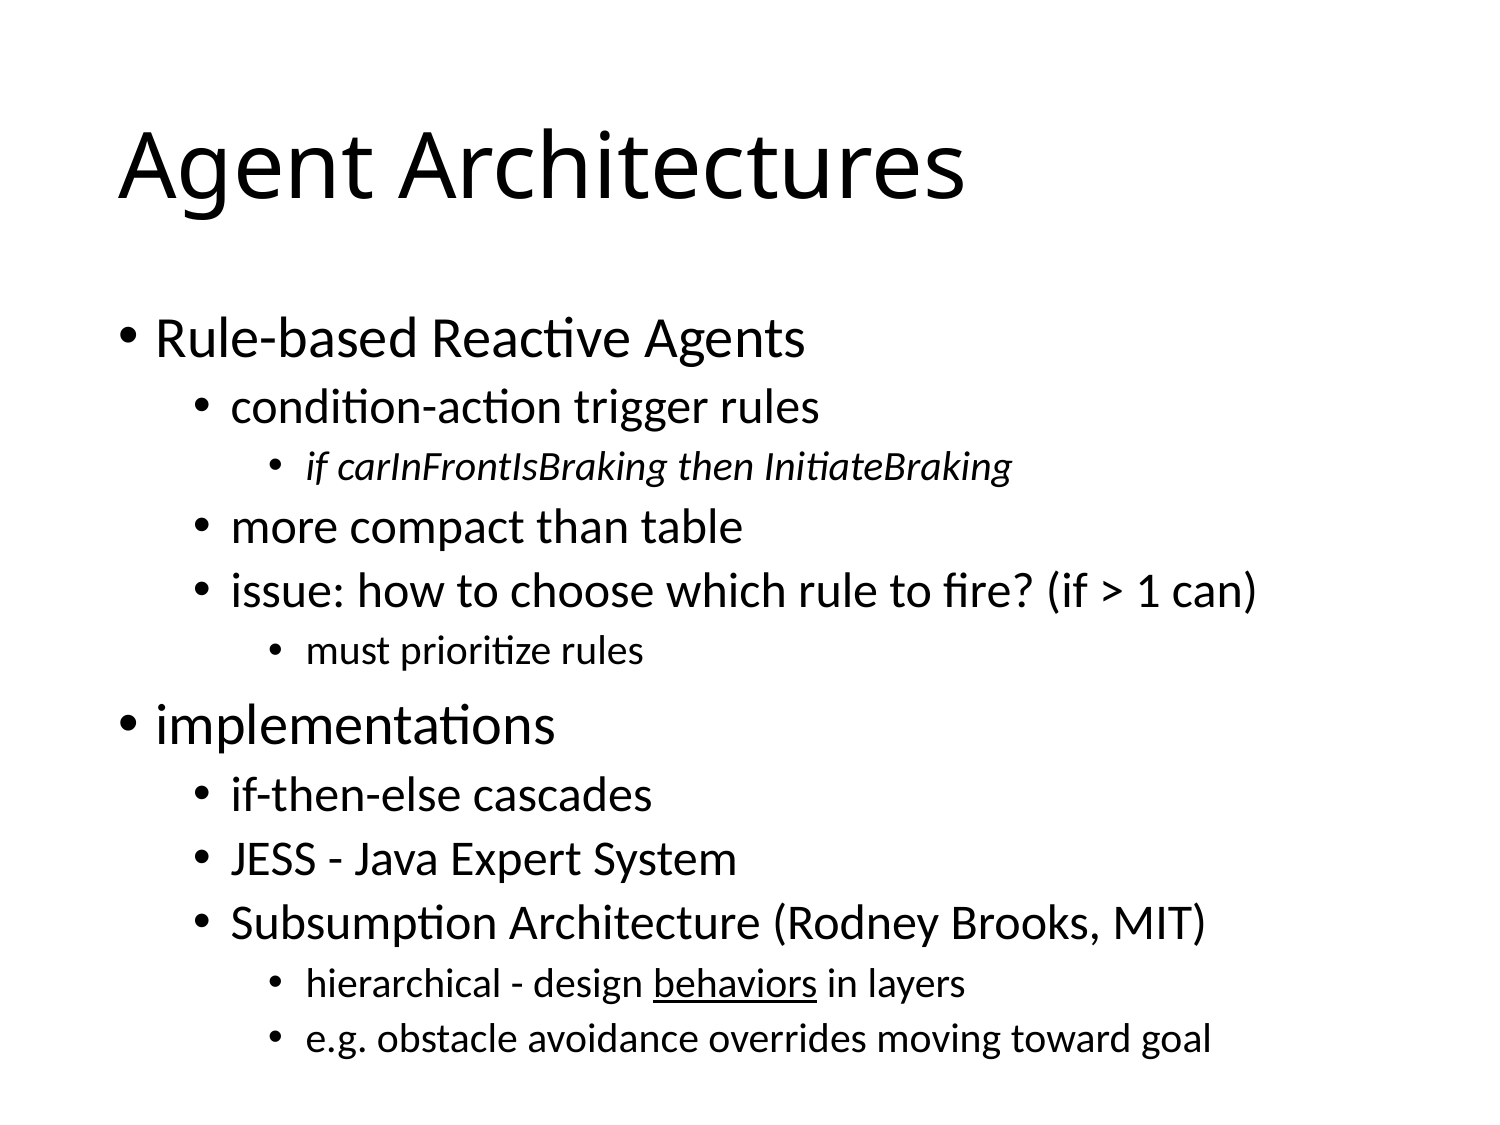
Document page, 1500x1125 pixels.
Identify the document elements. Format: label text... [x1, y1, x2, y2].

title Agent Architectures [103, 59, 1397, 278]
list Rule-based Reactive Agents condition-action trigger rules if carInFrontIsBraking then InitiateBraking more compact than table issue: how to choose which rule to fire? (if > 1 can) must prioritize rules implementations if-then-else cascades JESS - Java Expert System Subsumption Architecture (Rodney Brooks, MIT) hierarchical - design behaviors in layers e.g. obstacle avoidance overrides moving toward goal [103, 299, 1397, 1014]
